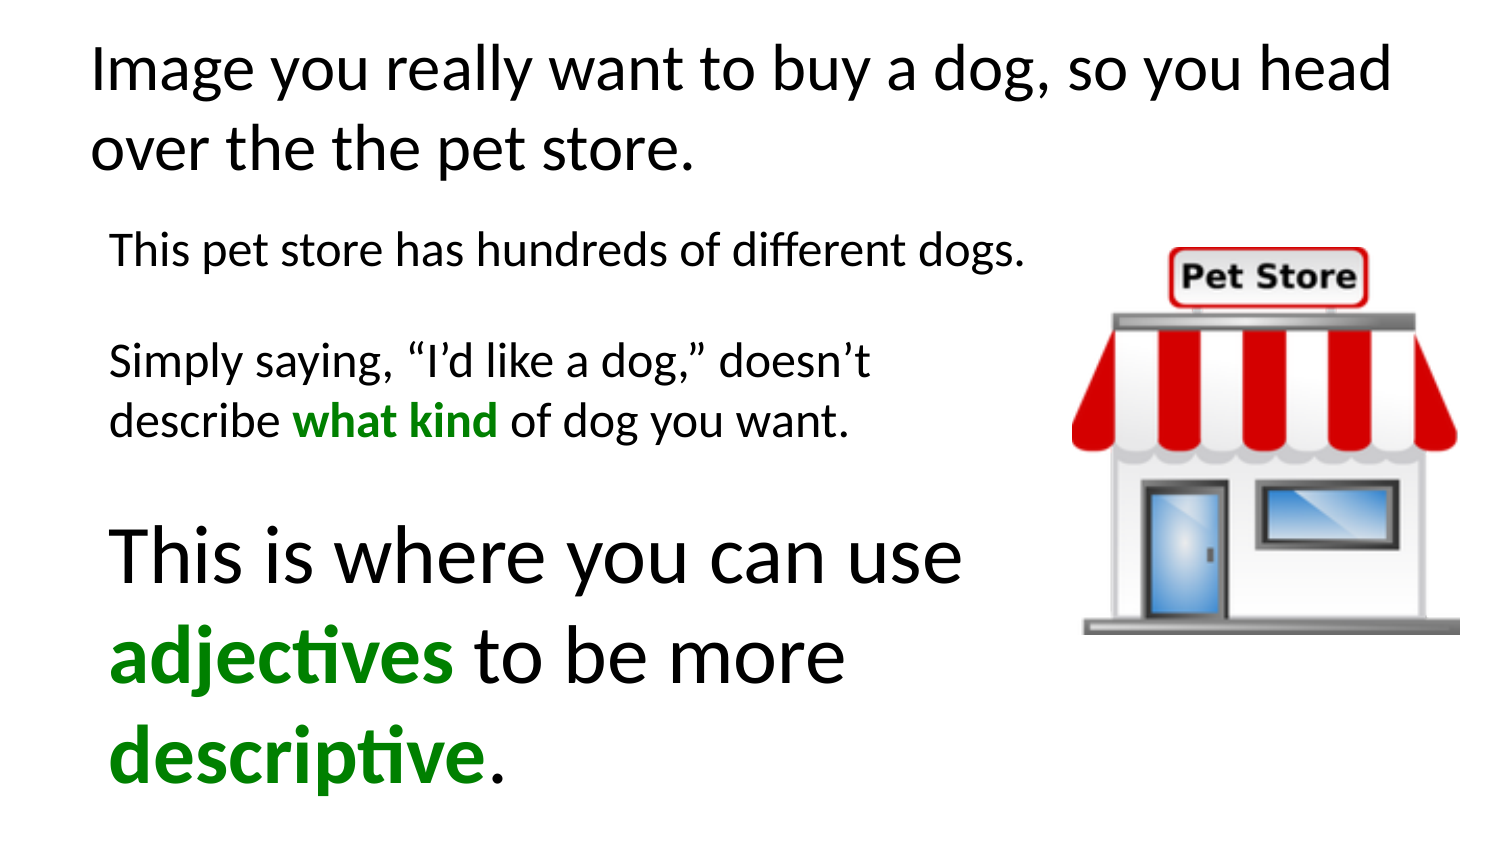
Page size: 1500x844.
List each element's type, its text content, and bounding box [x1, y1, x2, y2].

text_box Simply saying, “I’d like a dog,” doesn’t describe what kind of dog you want. [94, 320, 1050, 455]
title Image you really want to buy a dog, so you head over the the pet store. [75, 33, 1425, 175]
text_box This is where you can use adjectives to be more descriptive. [94, 492, 1050, 808]
text_box This pet store has hundreds of different dogs. [94, 209, 1050, 285]
picture [1071, 247, 1460, 636]
